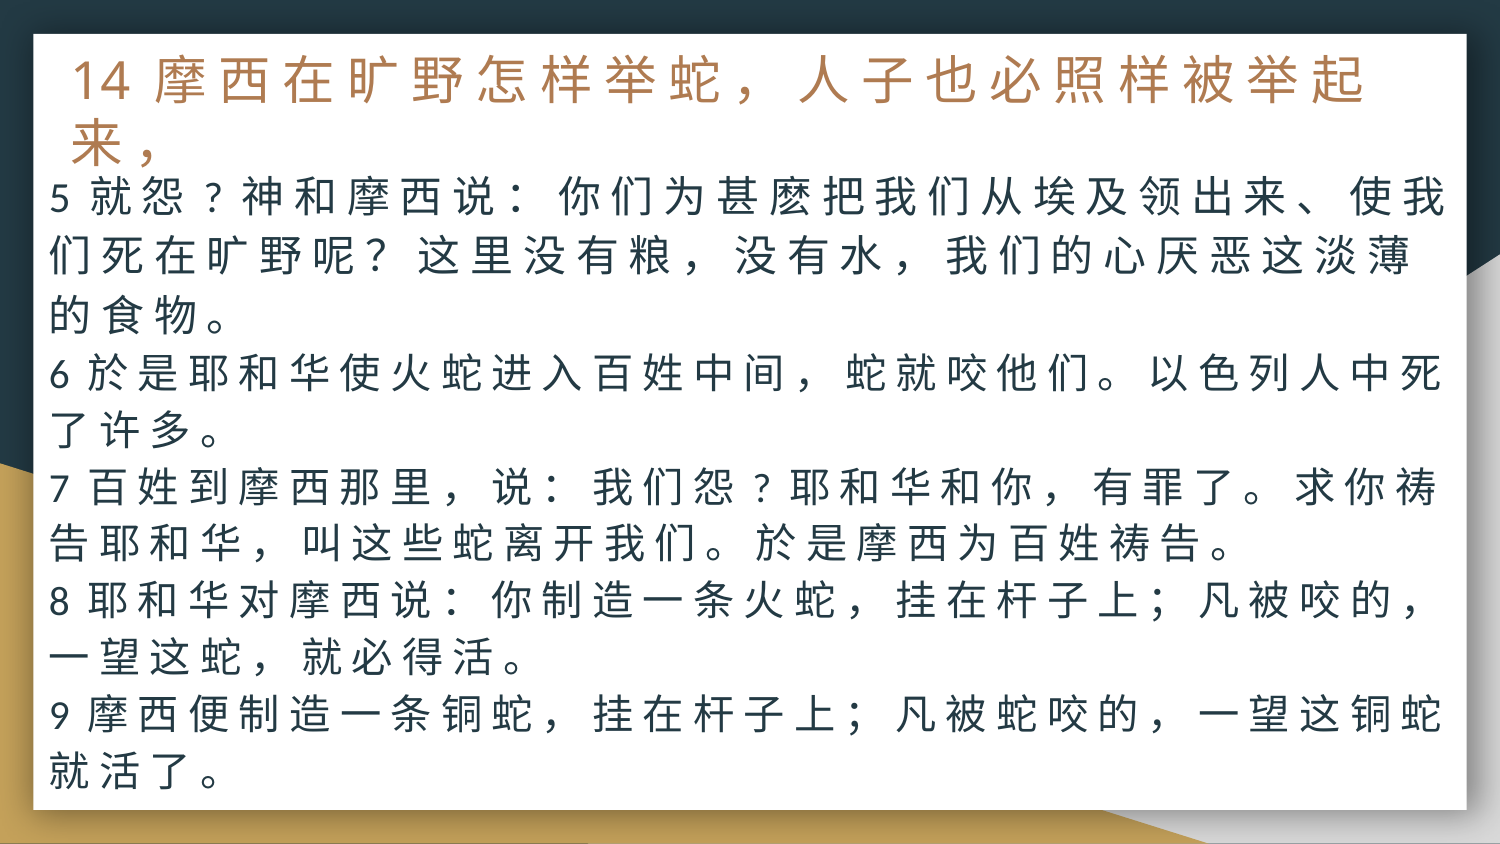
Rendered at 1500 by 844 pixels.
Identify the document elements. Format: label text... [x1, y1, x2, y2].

list 5 就 怨 ? 神 和 摩 西 说 ： 你 们 为 甚 麽 把 我 们 从 埃 及 领 出 来 、 使 我 们 死 在 旷 野 呢 ？ 这 里 没 有 粮 ， 没 有 水 ， 我 们 的 心 厌 恶 这 淡 薄 的 食 物 。 6 於 是 耶 和 华 使 火 蛇 进 入 百 姓 中 间 ， 蛇 就 咬 他 们 。 以 色 列 人 中 死 了 许 多 。 7 百 姓 到 摩 西 那 里 ， 说 ： 我 们 怨 ? 耶 和 华 和 你 ， 有 罪 了 。 求 你 祷 告 耶 和 华 ， 叫 这 些 蛇 离 开 我 们 。 於 是 摩 西 为 百 姓 祷 告 。 8 耶 和 华 对 摩 西 说 ： 你 制 造 一 条 火 蛇 ， 挂 在 杆 子 上 ； 凡 被 咬 的 ， 一 望 这 蛇 ， 就 必 得 活 。 9 摩 西 便 制 造 一 条 铜 蛇 ， 挂 在 杆 子 上 ； 凡 被 蛇 咬 的 ， 一 望 这 铜 蛇 就 活 了 。 [33, 147, 1468, 812]
title 14 摩 西 在 旷 野 怎 样 举 蛇 ， 人 子 也 必 照 样 被 举 起 来 ， [55, 32, 1416, 189]
